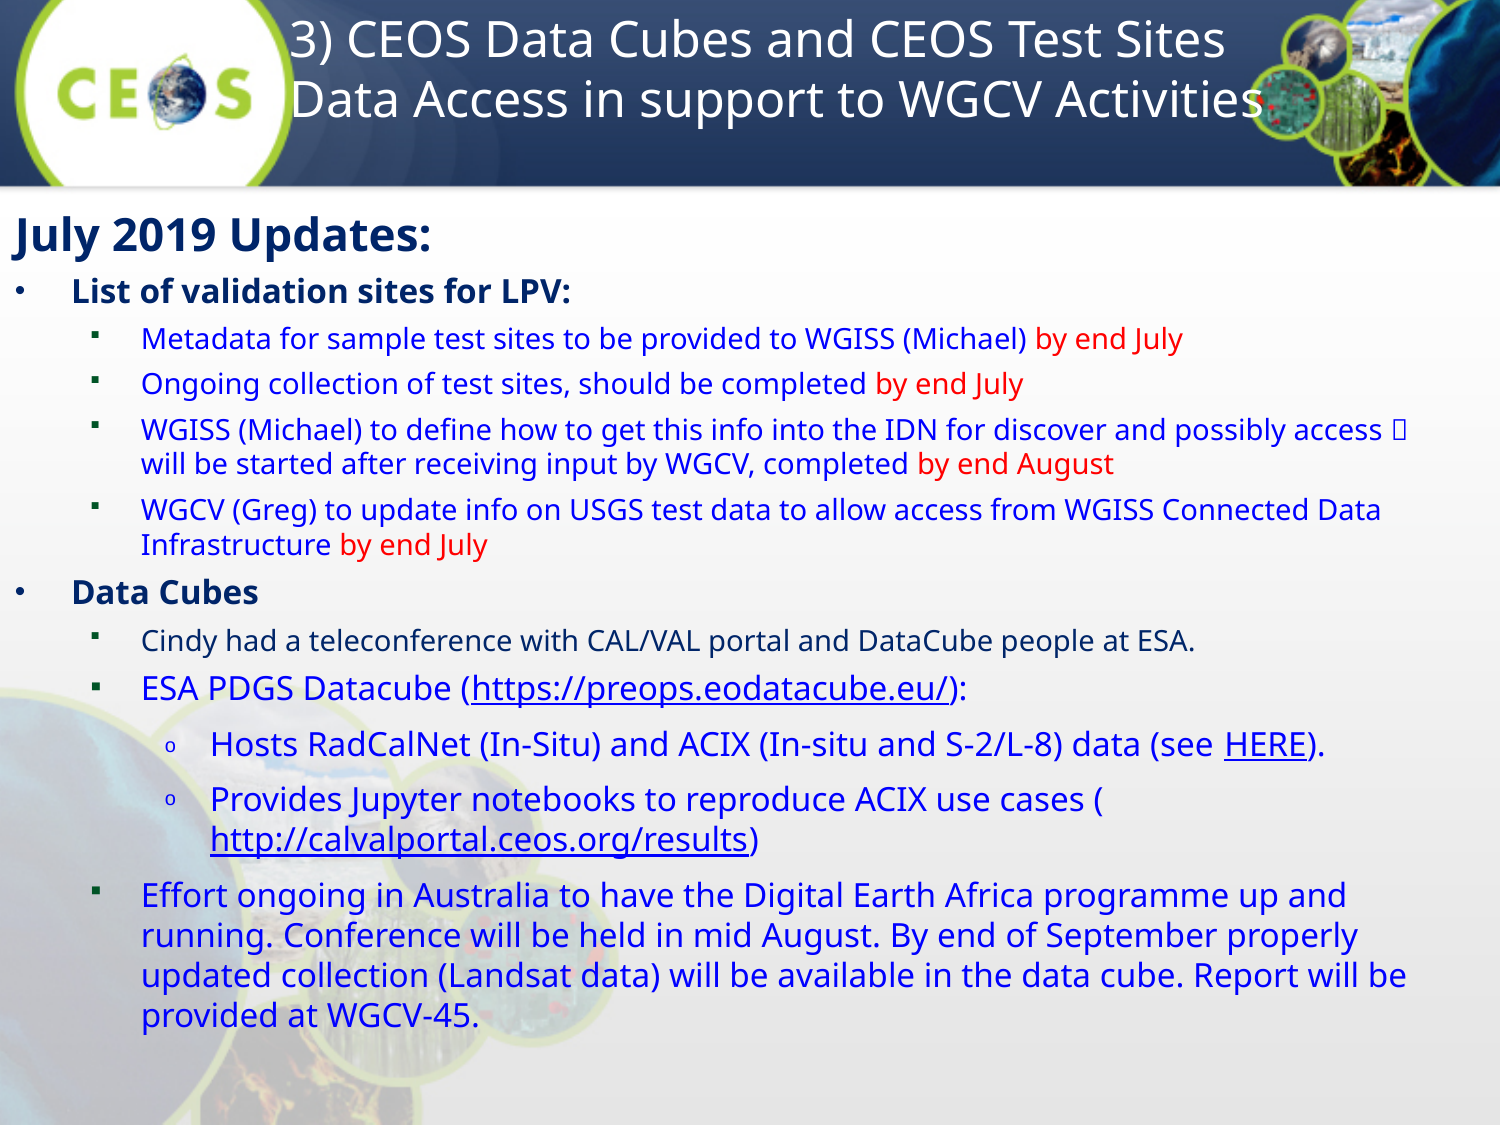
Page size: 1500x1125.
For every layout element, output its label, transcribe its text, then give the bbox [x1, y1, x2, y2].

list July 2019 Updates: [0, 187, 1363, 262]
picture [0, 0, 1500, 1125]
list List of validation sites for LPV: Metadata for sample test sites to be provided to WGISS (Michael) by end July Ongoing collection of test sites, should be completed by end July WGISS (Michael) to define how to get this info into the IDN for discover and possibly access  will be started after receiving input by WGCV, completed by end August WGCV (Greg) to update info on USGS test data to allow access from WGISS Connected Data Infrastructure by end July Data Cubes Cindy had a teleconference with CAL/VAL portal and DataCube people at ESA. ESA PDGS Datacube (https://preops.eodatacube.eu/): Hosts RadCalNet (In-Situ) and ACIX (In-situ and S-2/L-8) data (see HERE). Provides Jupyter notebooks to reproduce ACIX use cases (http://calvalportal.ceos.org/results) Effort ongoing in Australia to have the Digital Earth Africa programme up and running. Conference will be held in mid August. By end of September properly updated collection (Landsat data) will be available in the data cube. Report will be provided at WGCV-45. [0, 262, 1450, 1088]
title 3) CEOS Data Cubes and CEOS Test Sites Data Access in support to WGCV Activities [275, 0, 1300, 188]
picture [0, 0, 275, 187]
